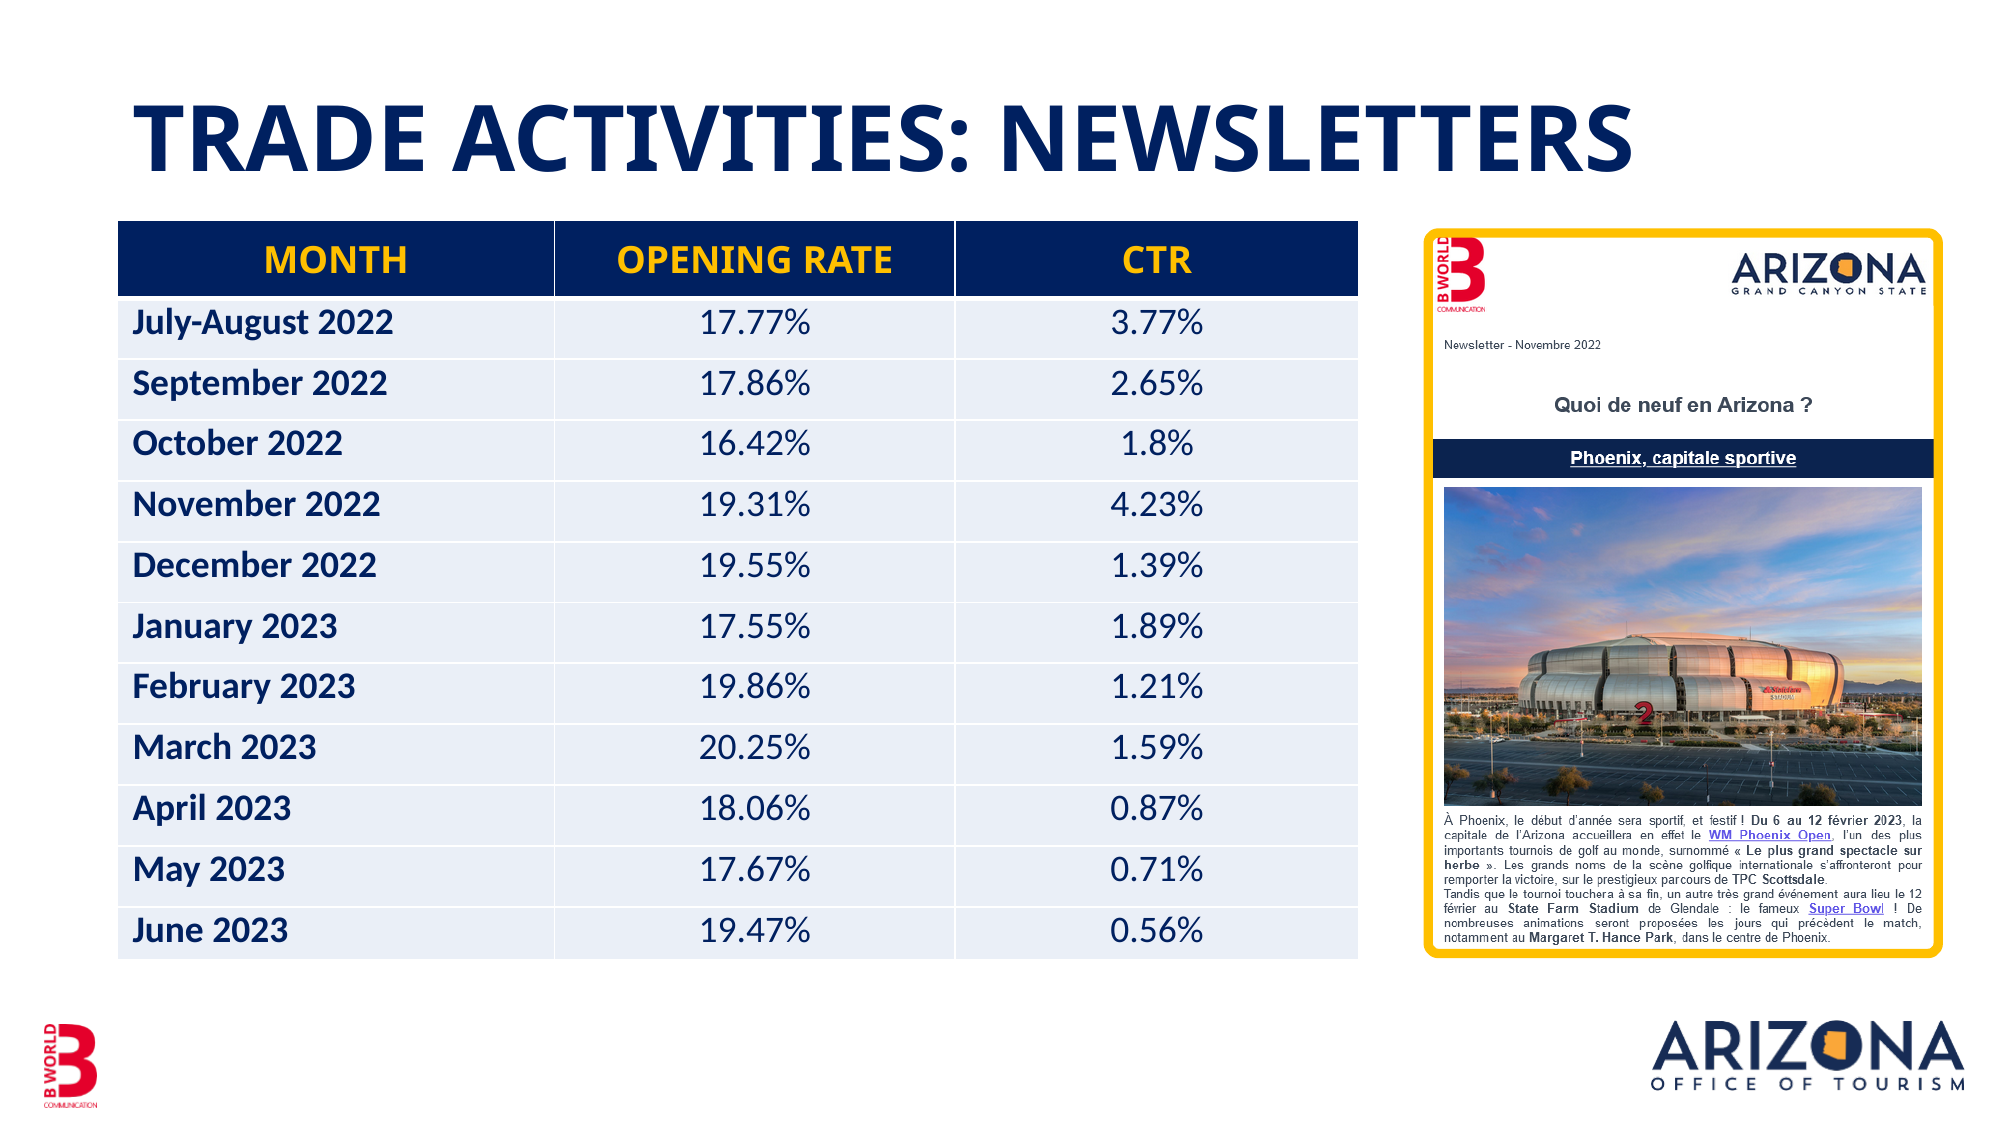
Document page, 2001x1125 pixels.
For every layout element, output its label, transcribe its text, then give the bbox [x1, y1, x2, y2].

table_cell 17.86% [555, 360, 954, 419]
table_cell 19.86% [555, 664, 954, 723]
table_cell 1.39% [956, 543, 1358, 602]
table_cell May 2023 [118, 847, 554, 906]
table_cell October 2022 [118, 421, 554, 480]
table_cell 19.31% [555, 482, 954, 541]
table_cell 0.56% [956, 908, 1358, 959]
table_cell 1.8% [956, 421, 1358, 480]
table_cell 17.67% [555, 847, 954, 906]
table_cell 0.71% [956, 847, 1358, 906]
table_cell September 2022 [118, 360, 554, 419]
table_cell 17.77% [555, 301, 954, 358]
table_cell January 2023 [118, 603, 554, 662]
table_cell June 2023 [118, 908, 554, 959]
picture [44, 1024, 97, 1108]
table_cell 0.87% [956, 786, 1358, 845]
table_cell 20.25% [555, 725, 954, 784]
table_cell 2.65% [956, 360, 1358, 419]
table_cell March 2023 [118, 725, 554, 784]
table_header OPENING RATE [555, 247, 954, 296]
picture [1428, 232, 1939, 954]
table_cell 1.21% [956, 664, 1358, 723]
table_cell 19.55% [555, 543, 954, 602]
table_cell 16.42% [555, 421, 954, 480]
table_cell December 2022 [118, 543, 554, 602]
table_cell February 2023 [118, 664, 554, 723]
table_cell July-August 2022 [118, 301, 554, 358]
table_cell 4.23% [956, 482, 1358, 541]
table_header CTR [956, 247, 1358, 296]
table_cell 19.47% [555, 908, 954, 959]
table_cell November 2022 [118, 482, 554, 541]
title TRADE ACTIVITIES: NEWSLETTERS [117, 28, 1957, 247]
picture [1651, 1020, 1965, 1092]
table_cell 1.89% [956, 603, 1358, 662]
table_cell 17.55% [555, 603, 954, 662]
table_cell April 2023 [118, 786, 554, 845]
table_cell 18.06% [555, 786, 954, 845]
table_cell 3.77% [956, 301, 1358, 358]
table_cell 1.59% [956, 725, 1358, 784]
table_header MONTH [118, 247, 554, 296]
